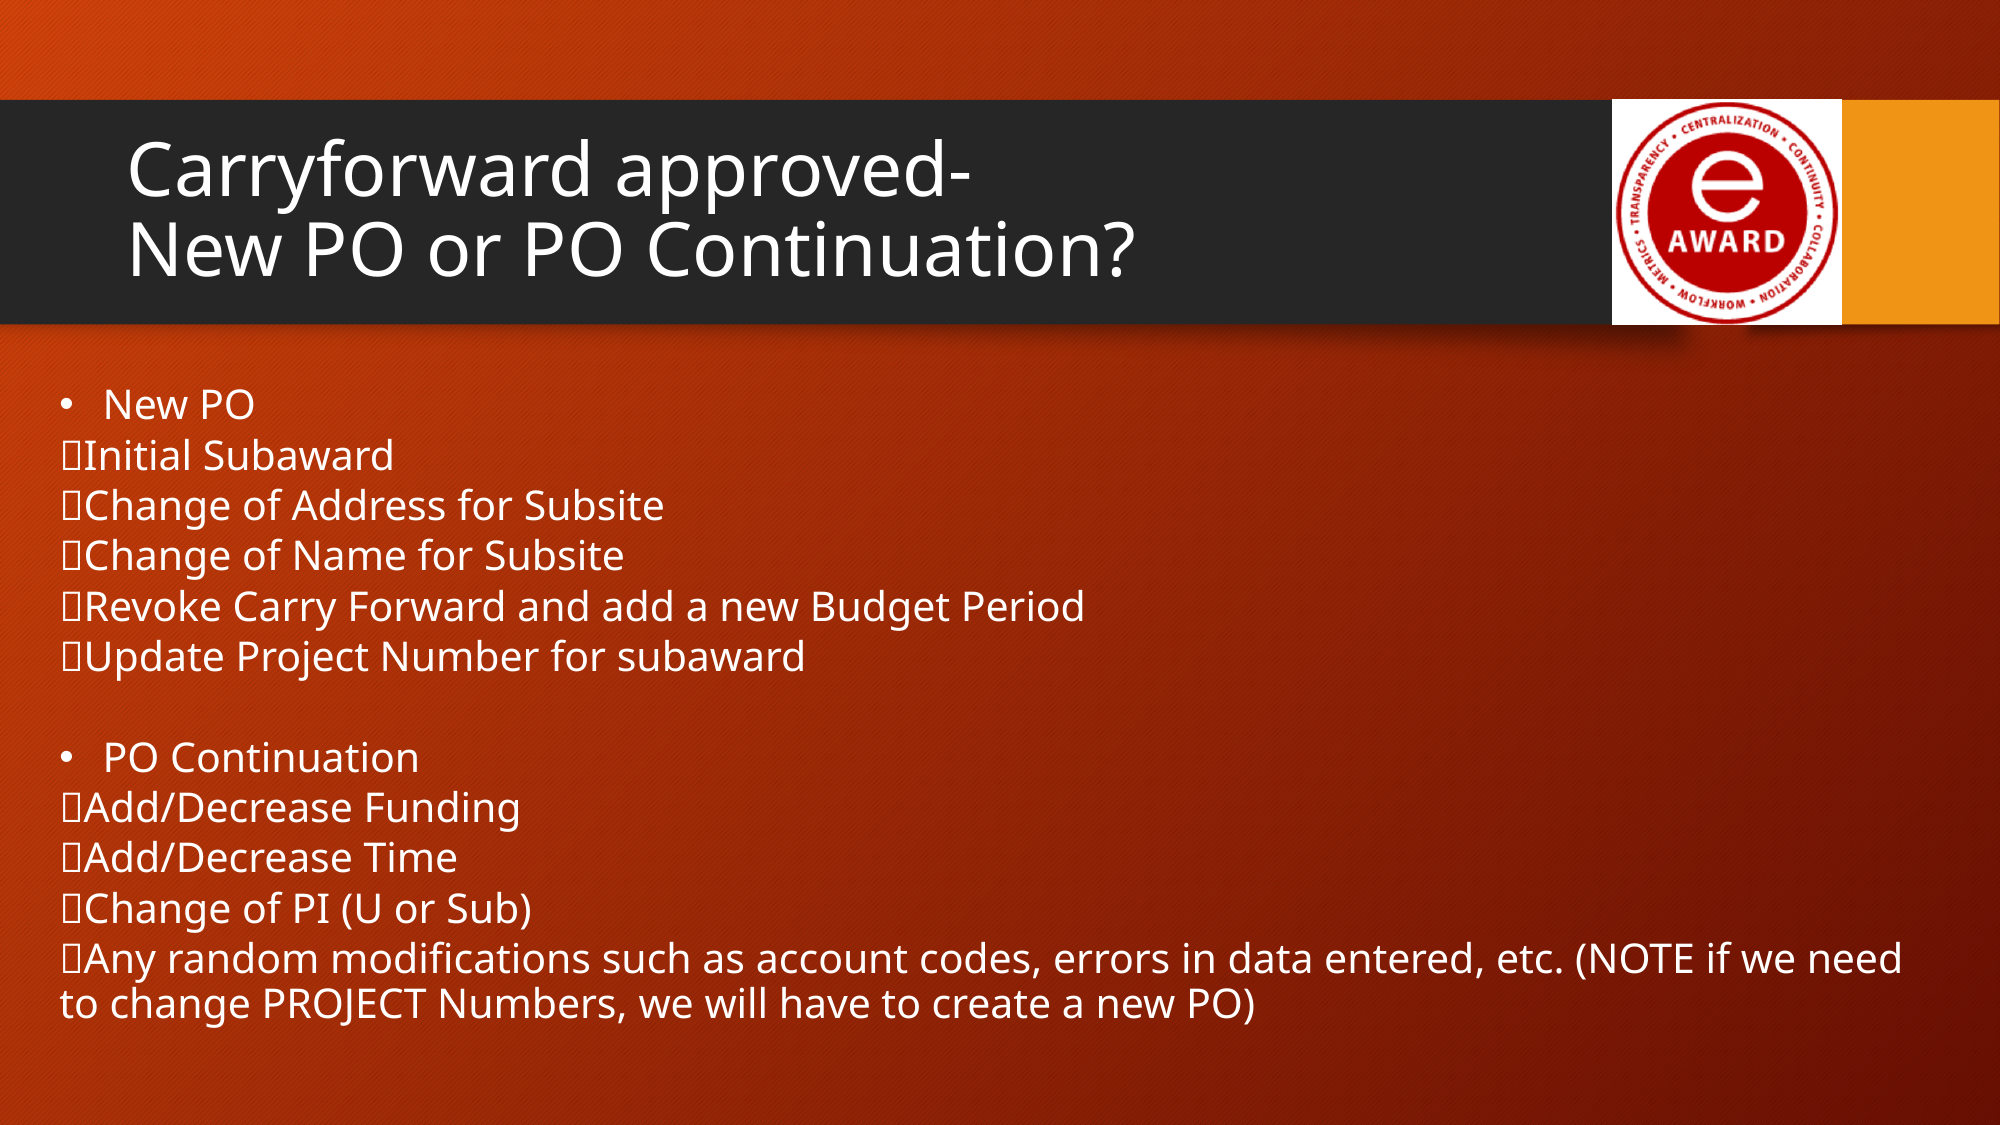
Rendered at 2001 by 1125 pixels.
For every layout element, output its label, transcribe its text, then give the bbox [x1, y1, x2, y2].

picture [0, 99, 2000, 376]
title Carryforward approved- New PO or PO Continuation? [111, 123, 1612, 301]
list New PO Initial Subaward Change of Address for Subsite Change of Name for Subsite Revoke Carry Forward and add a new Budget Period Update Project Number for subaward PO Continuation Add/Decrease Funding Add/Decrease Time Change of PI (U or Sub) Any random modifications such as account codes, errors in data entered, etc. (NOTE if we need to change PROJECT Numbers, we will have to create a new PO) [44, 376, 1959, 1098]
